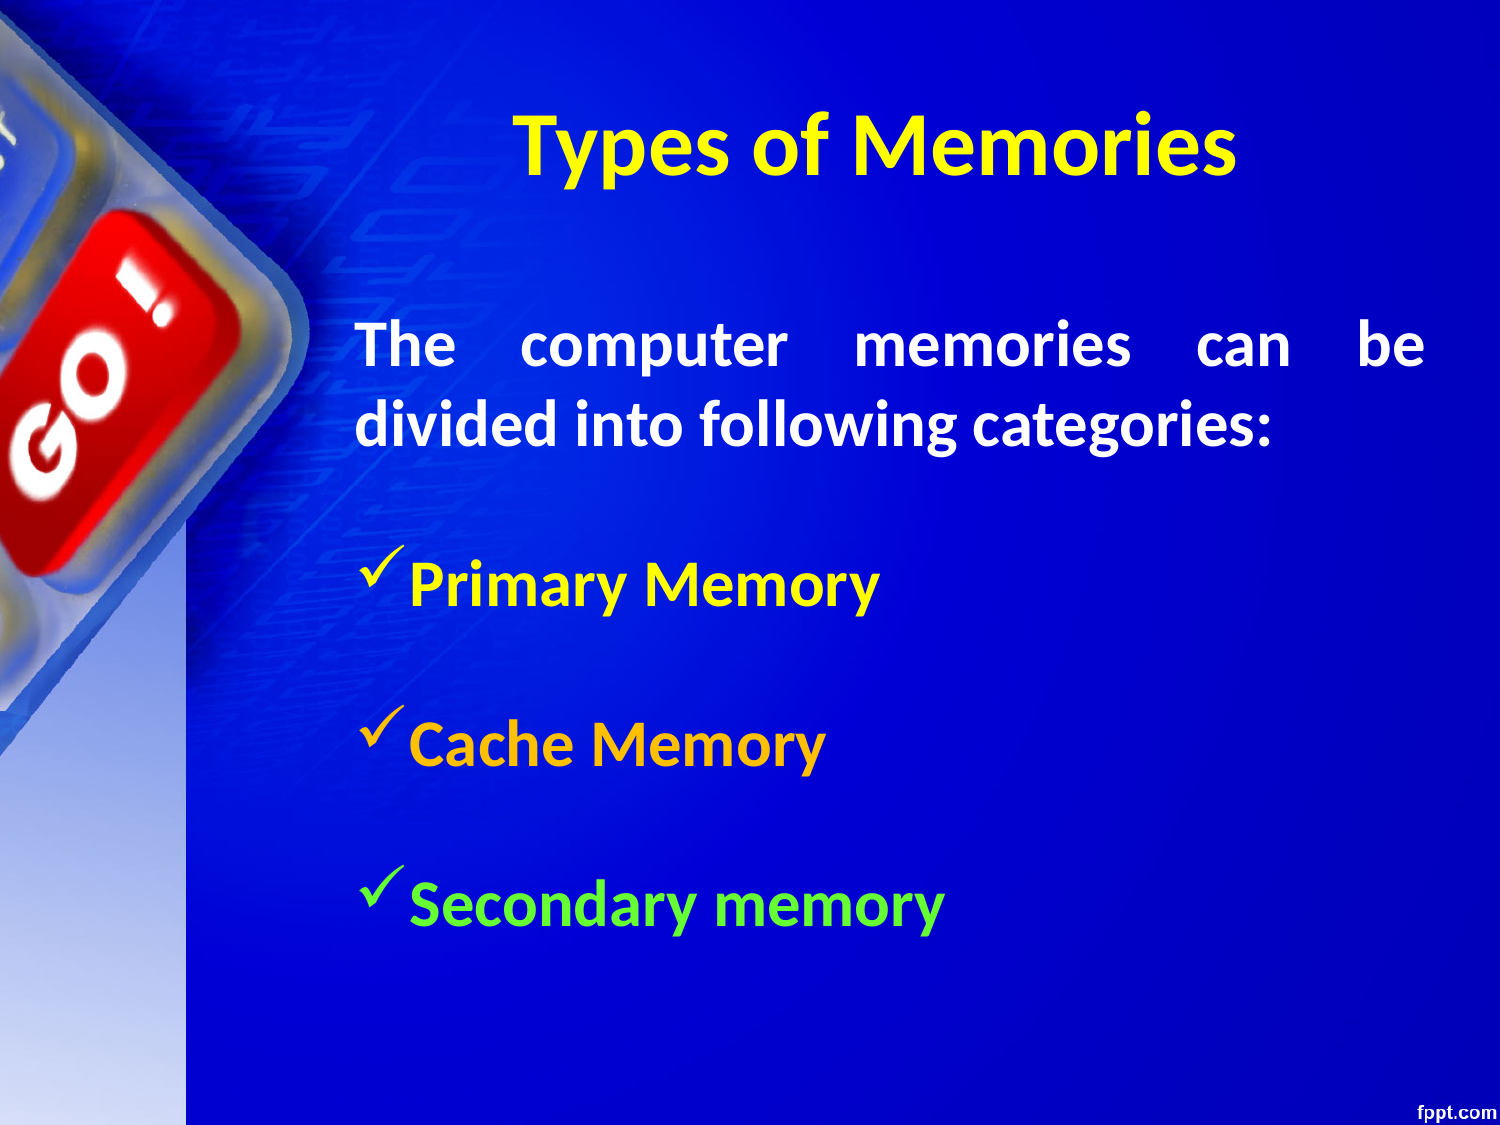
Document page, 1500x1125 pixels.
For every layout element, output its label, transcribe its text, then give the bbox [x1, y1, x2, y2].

text_box The computer memories can be divided into following categories: Primary Memory Cache Memory Secondary memory [339, 292, 1442, 1028]
title Types of Memories [300, 45, 1452, 233]
picture [0, 0, 1500, 1125]
